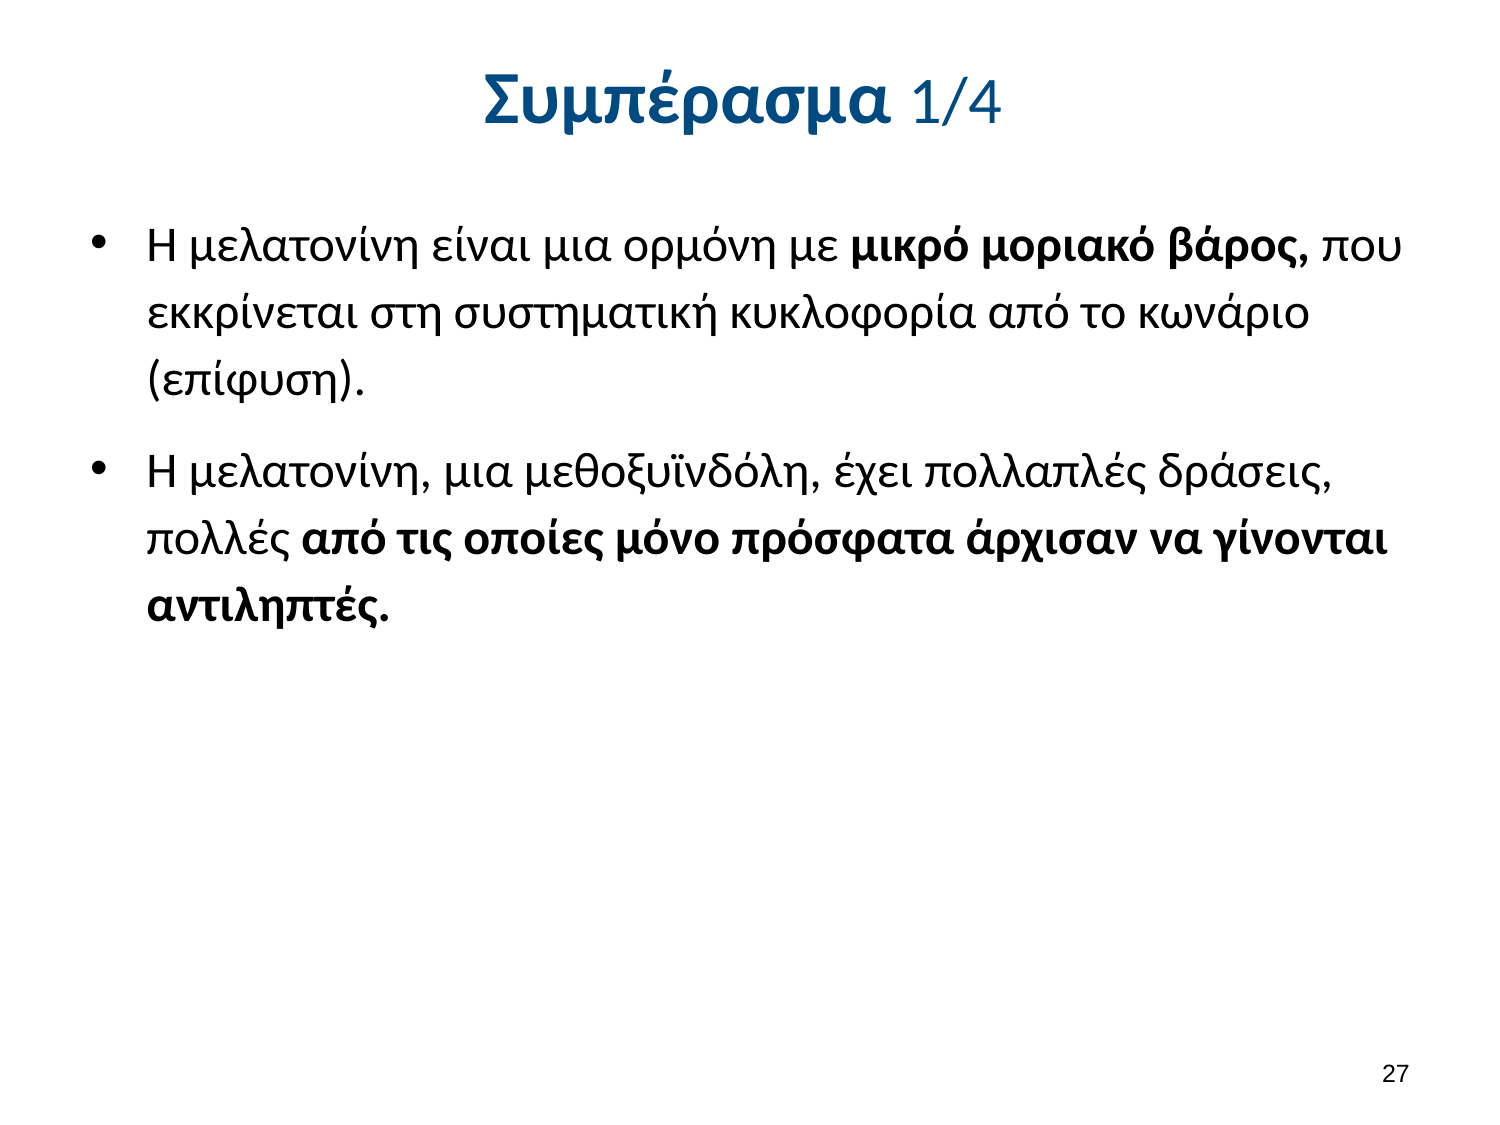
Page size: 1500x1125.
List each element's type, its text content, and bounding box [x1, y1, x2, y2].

title Συμπέρασμα 1/4 [76, 19, 1427, 169]
list Η μελατονίνη είναι μια ορμόνη με μικρό μοριακό βάρος, που εκκρίνεται στη συστηματική κυκλοφορία από το κωνάριο (επίφυση). Η μελατονίνη, μια μεθοξυϊνδόλη, έχει πολλαπλές δράσεις, πολλές από τις οποίες μόνο πρόσφατα άρχισαν να γίνονται αντιληπτές. [75, 196, 1425, 1024]
slide_number 26 [1074, 1042, 1425, 1103]
